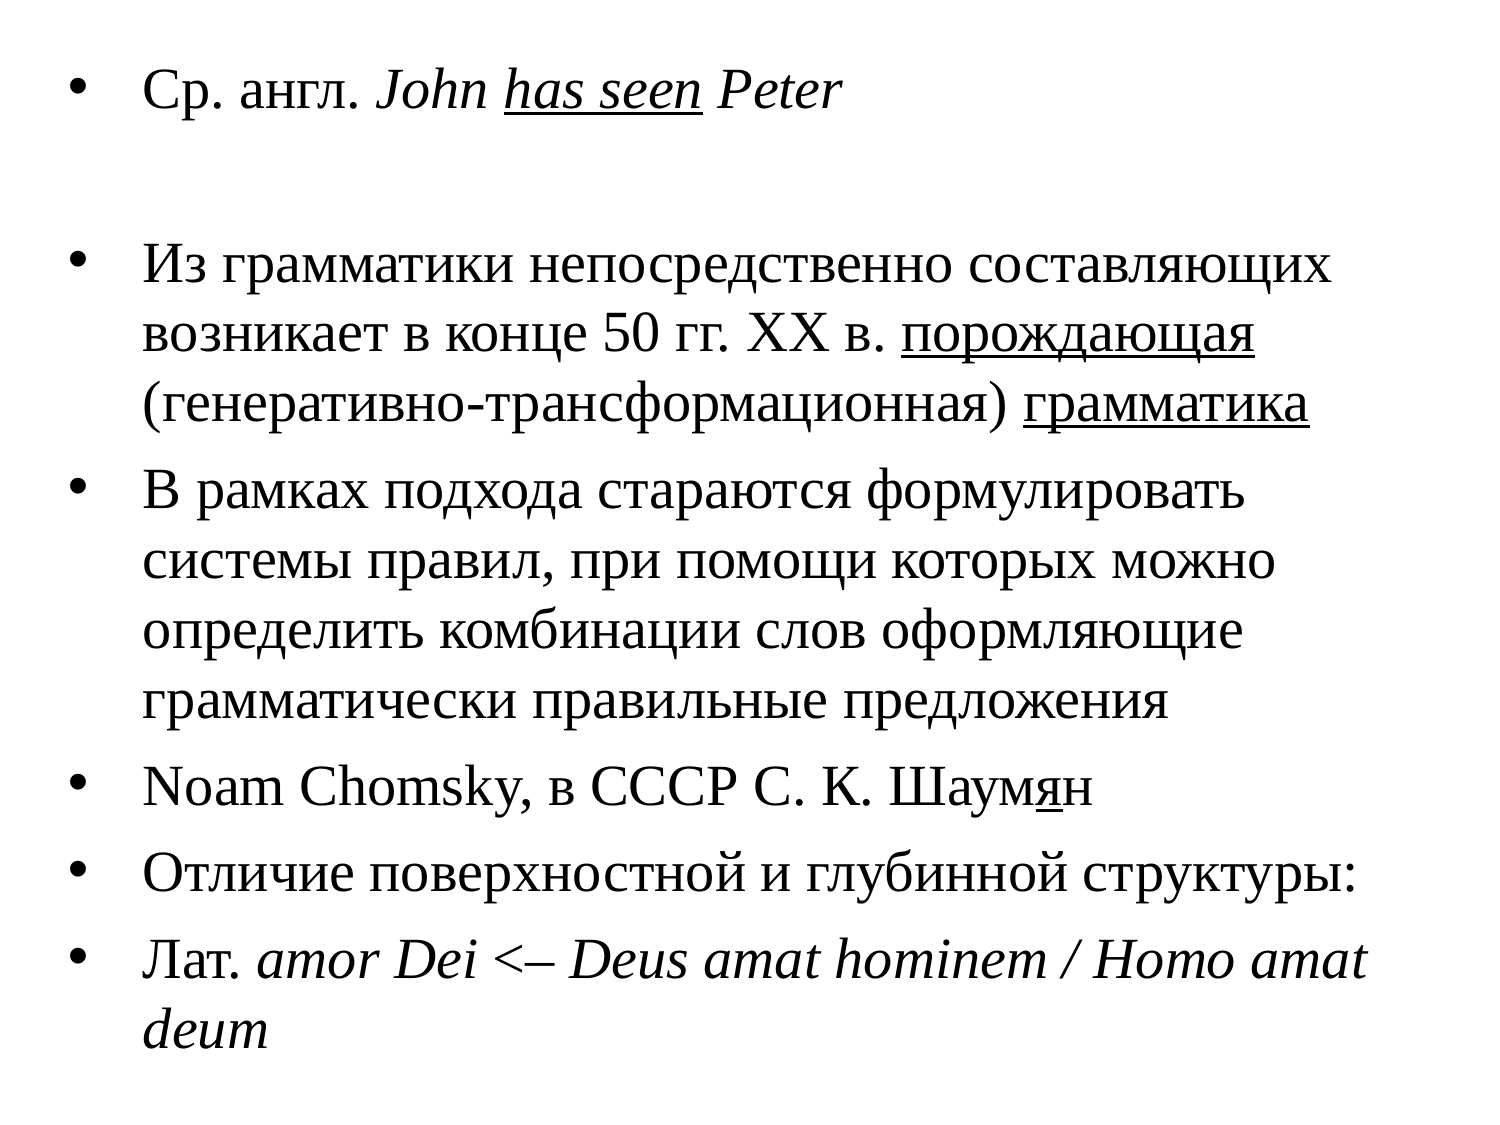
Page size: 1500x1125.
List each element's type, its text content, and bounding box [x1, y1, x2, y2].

list Ср. англ. John has seen Peter Из грамматики непосредственно составляющих возникает в конце 50 гг. XX в. порождающая (генеративно-трансформационная) грамматика В рамках подхода стараются формулировать системы правил, при помощи которых можно определить комбинации слов оформляющие грамматически правильные предложения Noam Chomsky, в СССР С. К. Шаумян Отличие поверхностной и глубинной структуры: Лат. amor Dei <– Deus amat hominem / Homo amat deum [53, 42, 1402, 1106]
